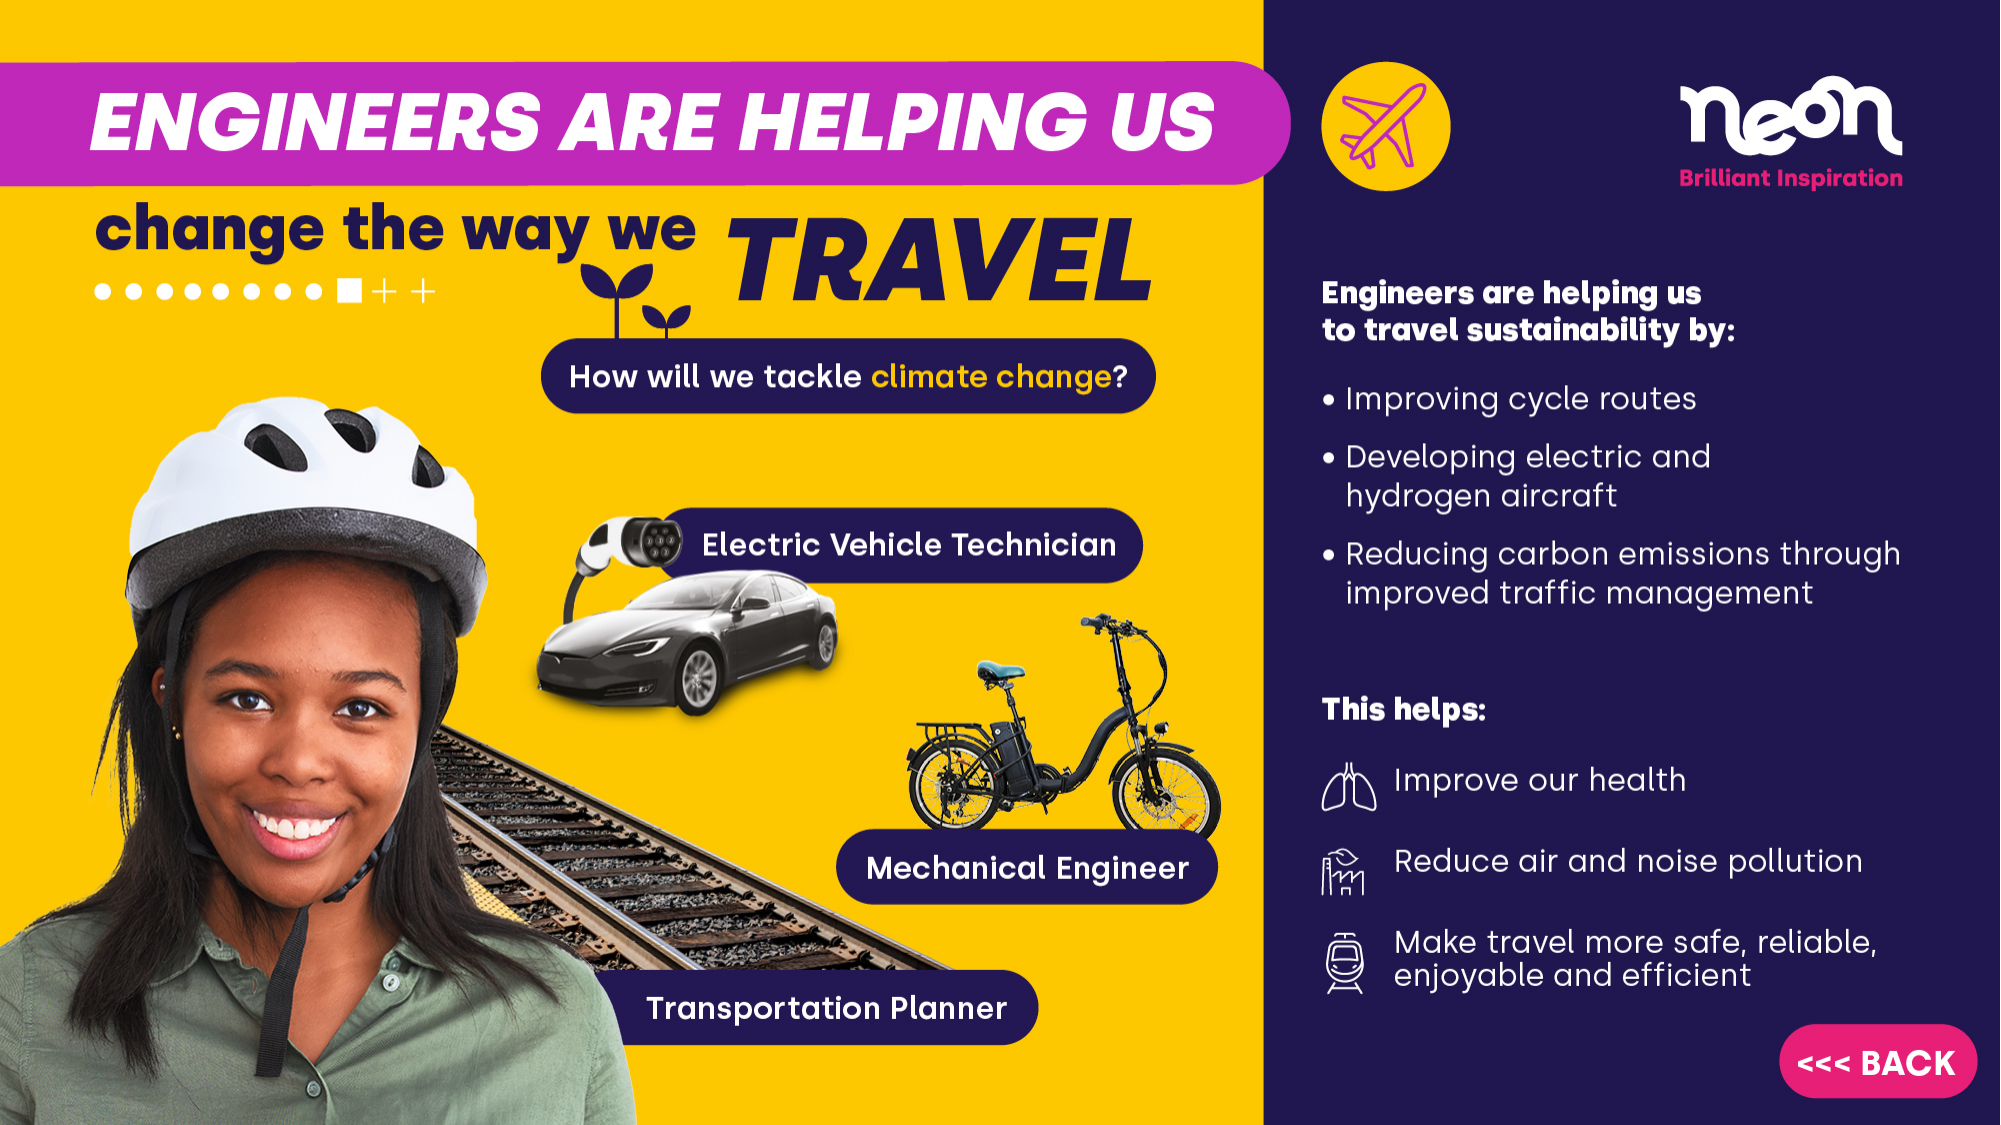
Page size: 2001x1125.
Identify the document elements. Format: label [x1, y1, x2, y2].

picture [0, 0, 2000, 1125]
text_box [1776, 1023, 1979, 1100]
